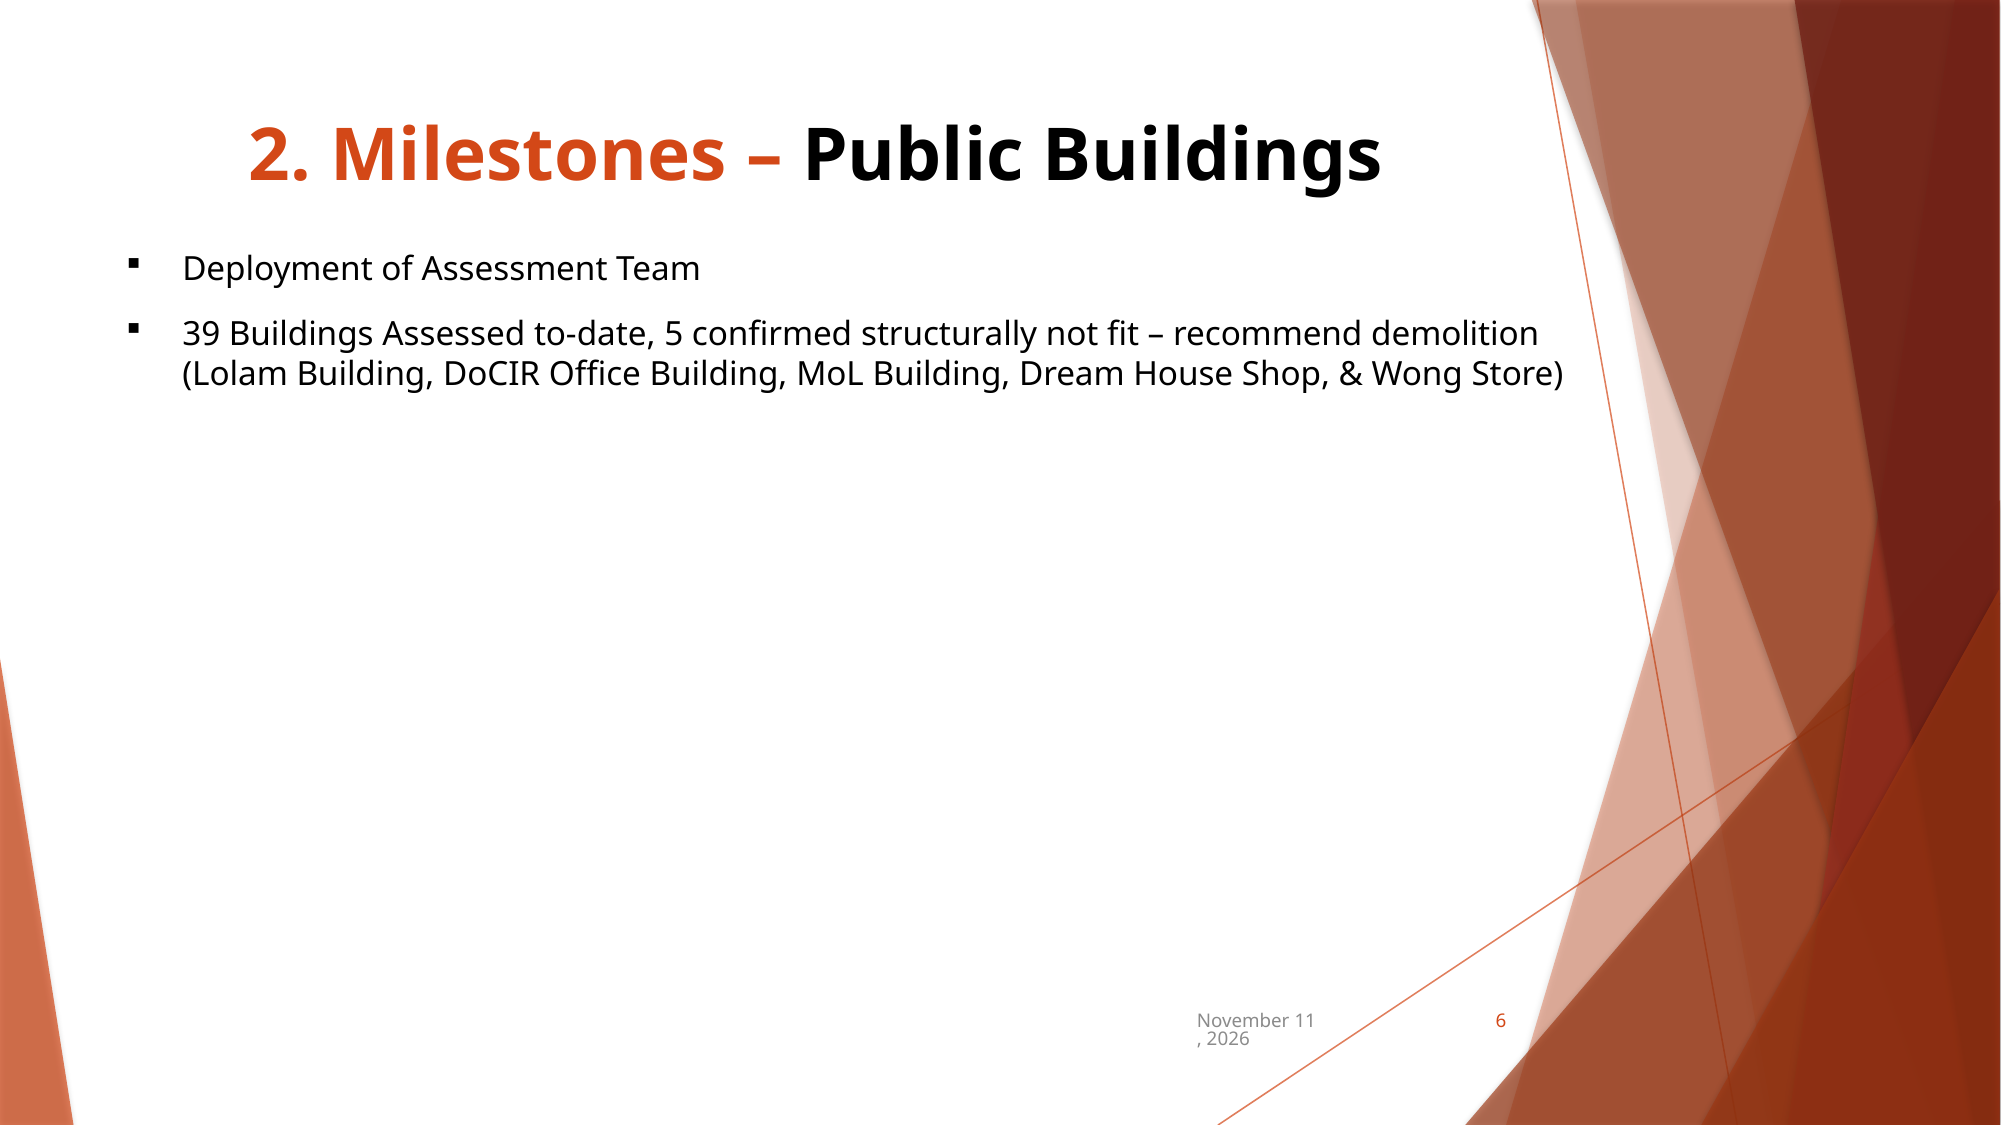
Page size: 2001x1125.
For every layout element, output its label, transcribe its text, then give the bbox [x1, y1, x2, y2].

text_box [244, 241, 1646, 335]
slide_number 6 [1409, 991, 1522, 1051]
title 2. Milestones – Public Buildings [111, 99, 1522, 239]
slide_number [1181, 991, 1332, 1051]
list Deployment of Assessment Team 39 Buildings Assessed to-date, 5 confirmed structurally not fit – recommend demolition (Lolam Building, DoCIR Office Building, MoL Building, Dream House Shop, & Wong Store) [111, 239, 1646, 1068]
